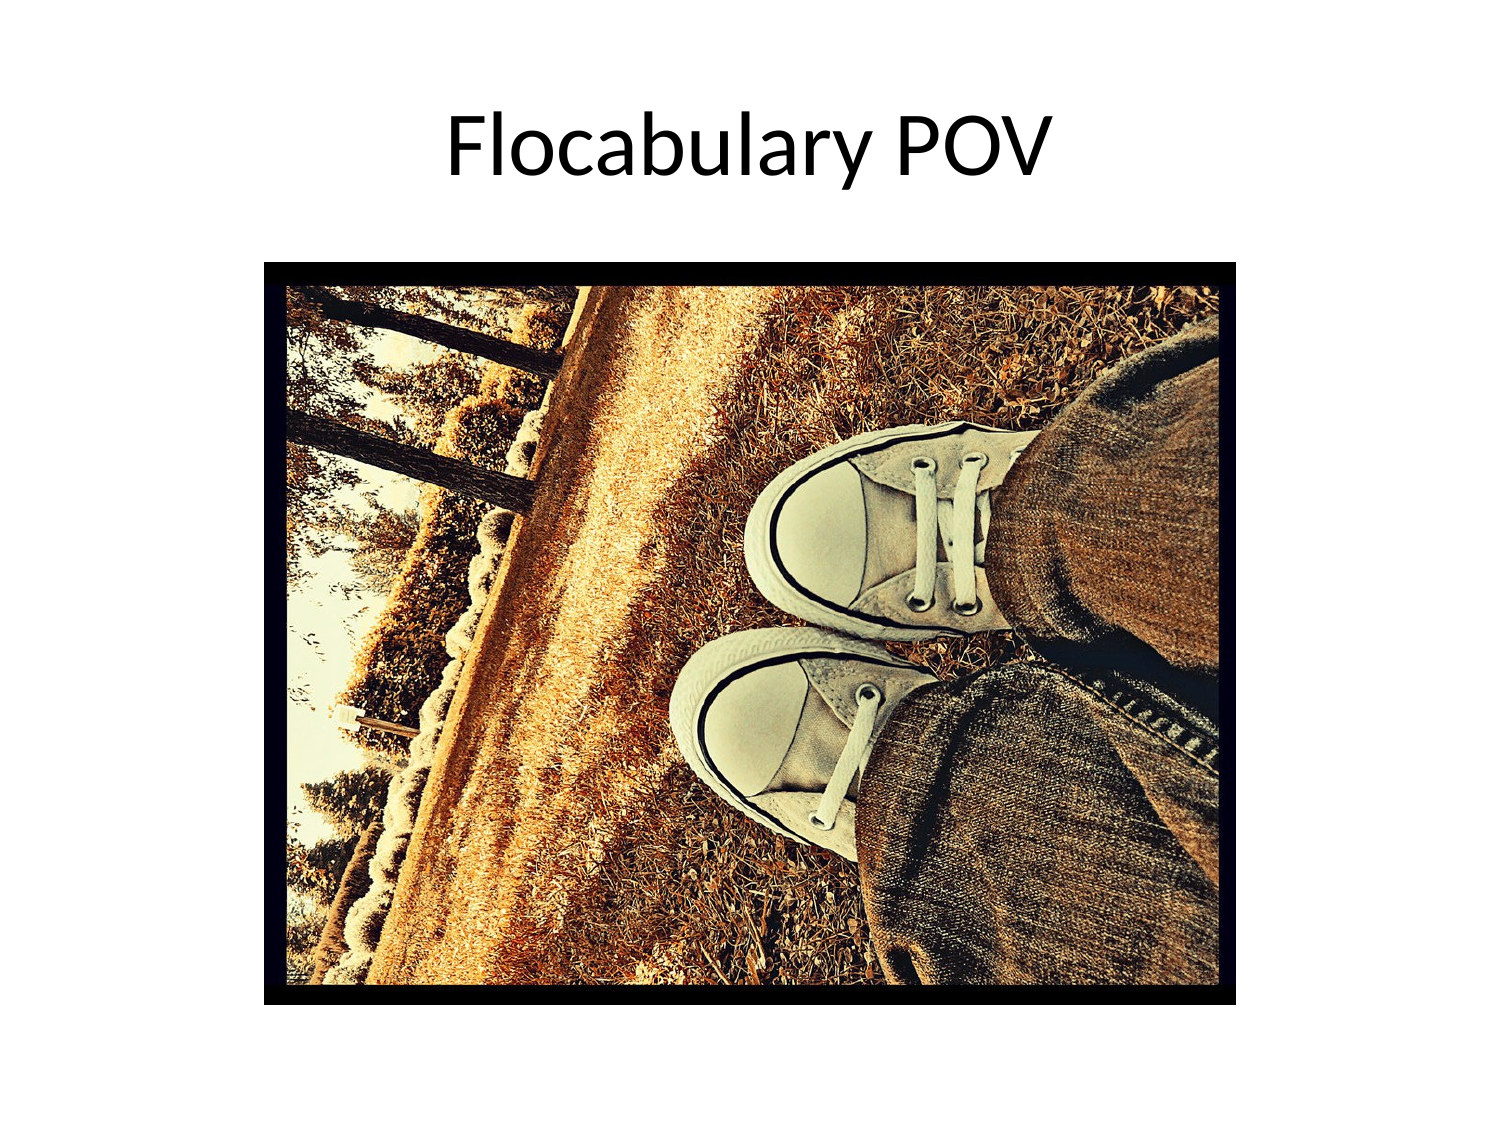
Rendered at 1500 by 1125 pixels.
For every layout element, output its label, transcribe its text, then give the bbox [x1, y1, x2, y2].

title Flocabulary POV [75, 45, 1425, 233]
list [263, 262, 1236, 1006]
